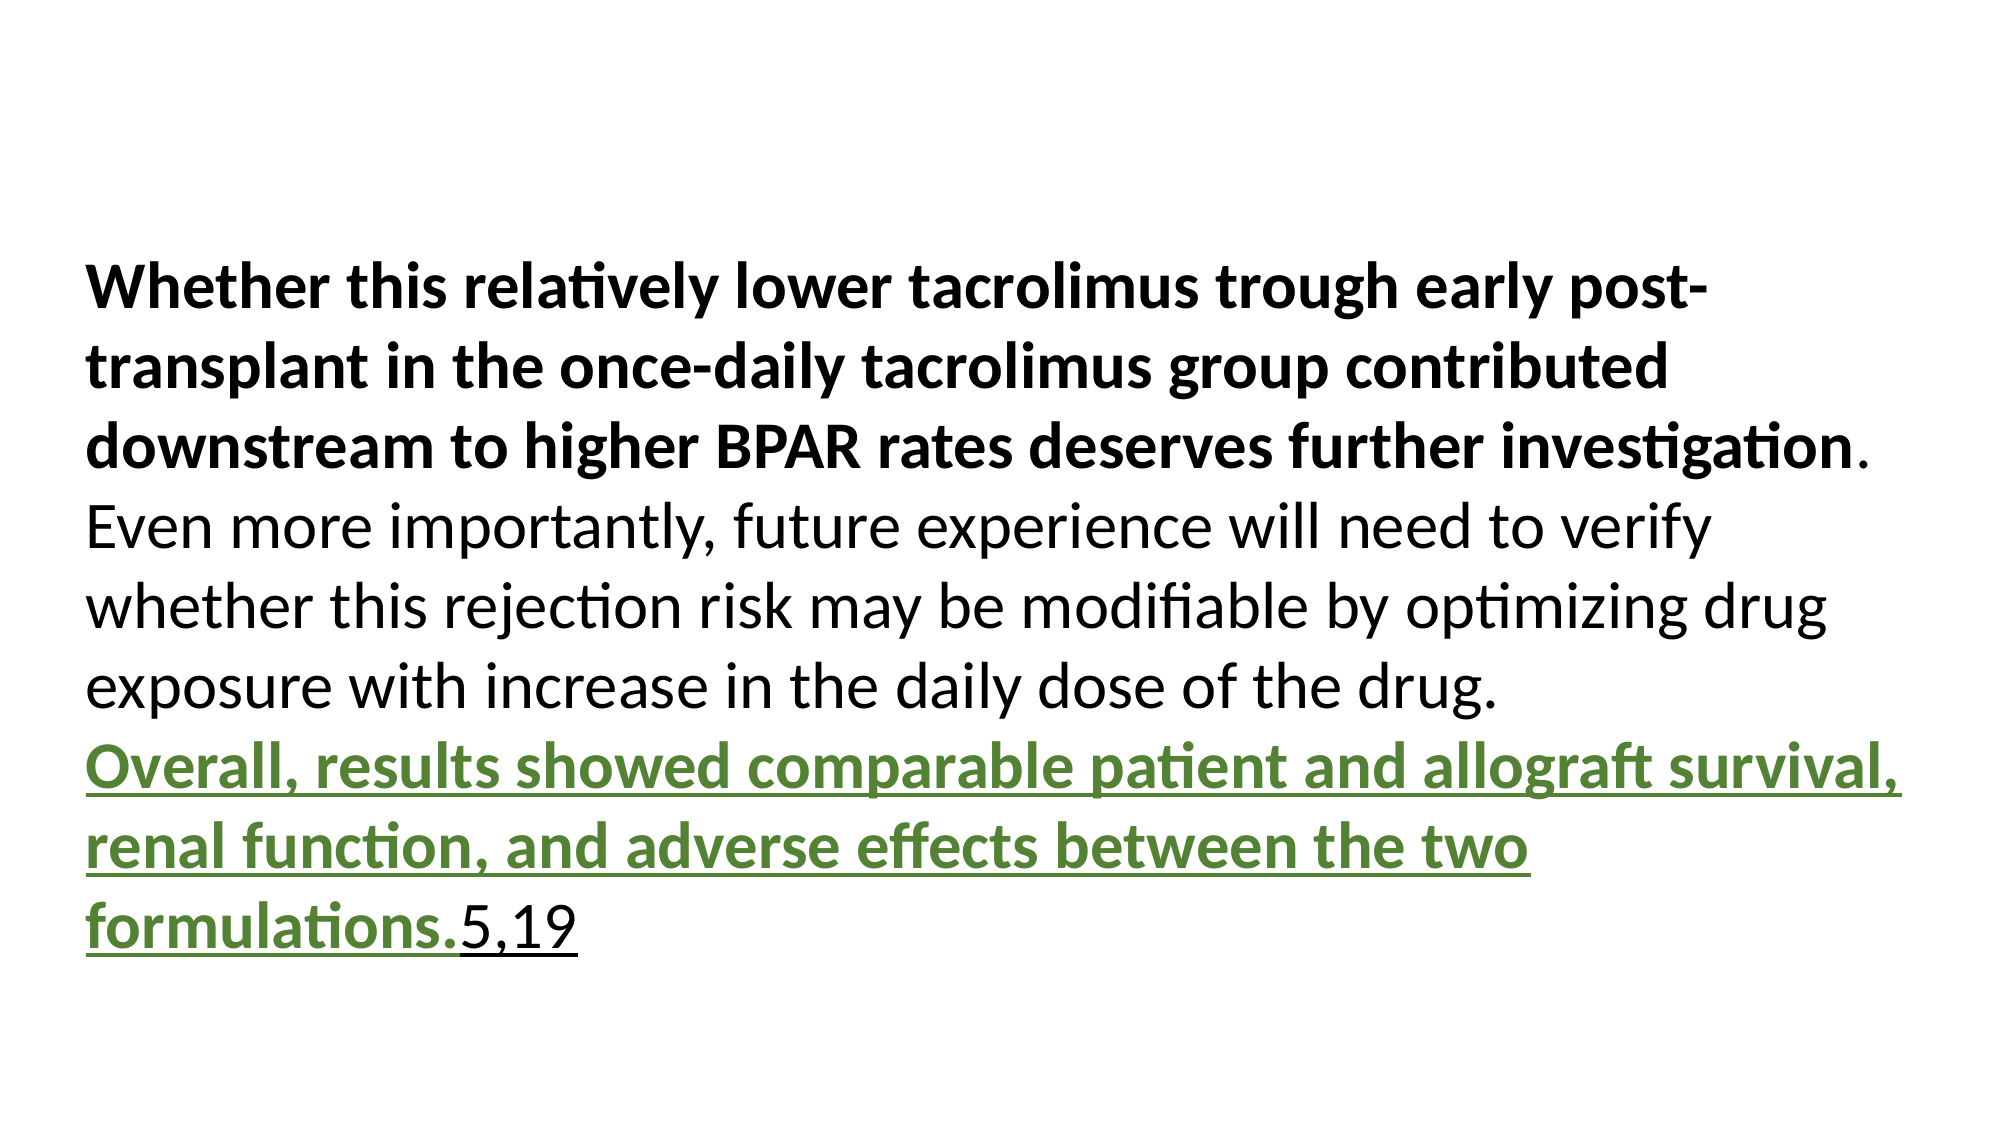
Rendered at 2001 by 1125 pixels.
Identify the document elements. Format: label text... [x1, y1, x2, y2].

text_box Whether this relatively lower tacrolimus trough early post-transplant in the once-daily tacrolimus group contributed downstream to higher BPAR rates deserves further investigation. Even more importantly, future experience will need to verify whether this rejection risk may be modifiable by optimizing drug exposure with increase in the daily dose of the drug. Overall, results showed comparable patient and allograft survival, renal function, and adverse effects between the two formulations.5,19 [71, 234, 1929, 969]
